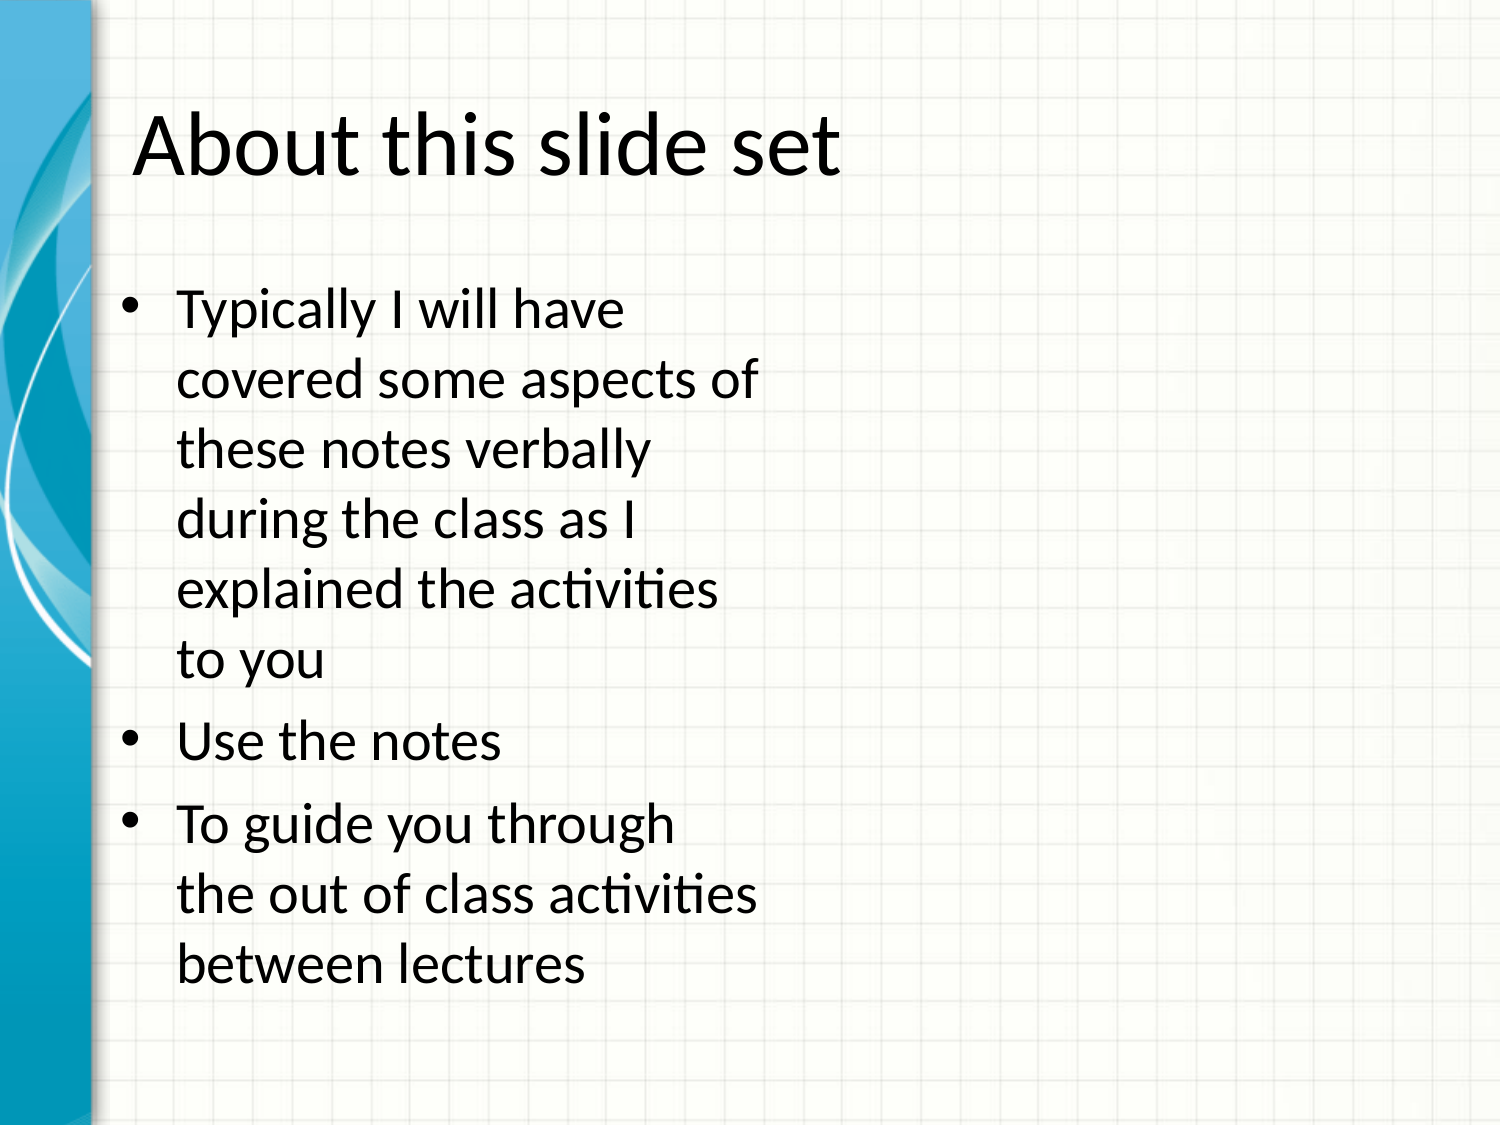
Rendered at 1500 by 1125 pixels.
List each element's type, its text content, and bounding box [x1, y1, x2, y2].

picture [0, 0, 1500, 1125]
list Typically I will have covered some aspects of these notes verbally during the class as I explained the activities to you Use the notes To guide you through the out of class activities between lectures [111, 261, 776, 1006]
title About this slide set [124, 44, 1451, 234]
